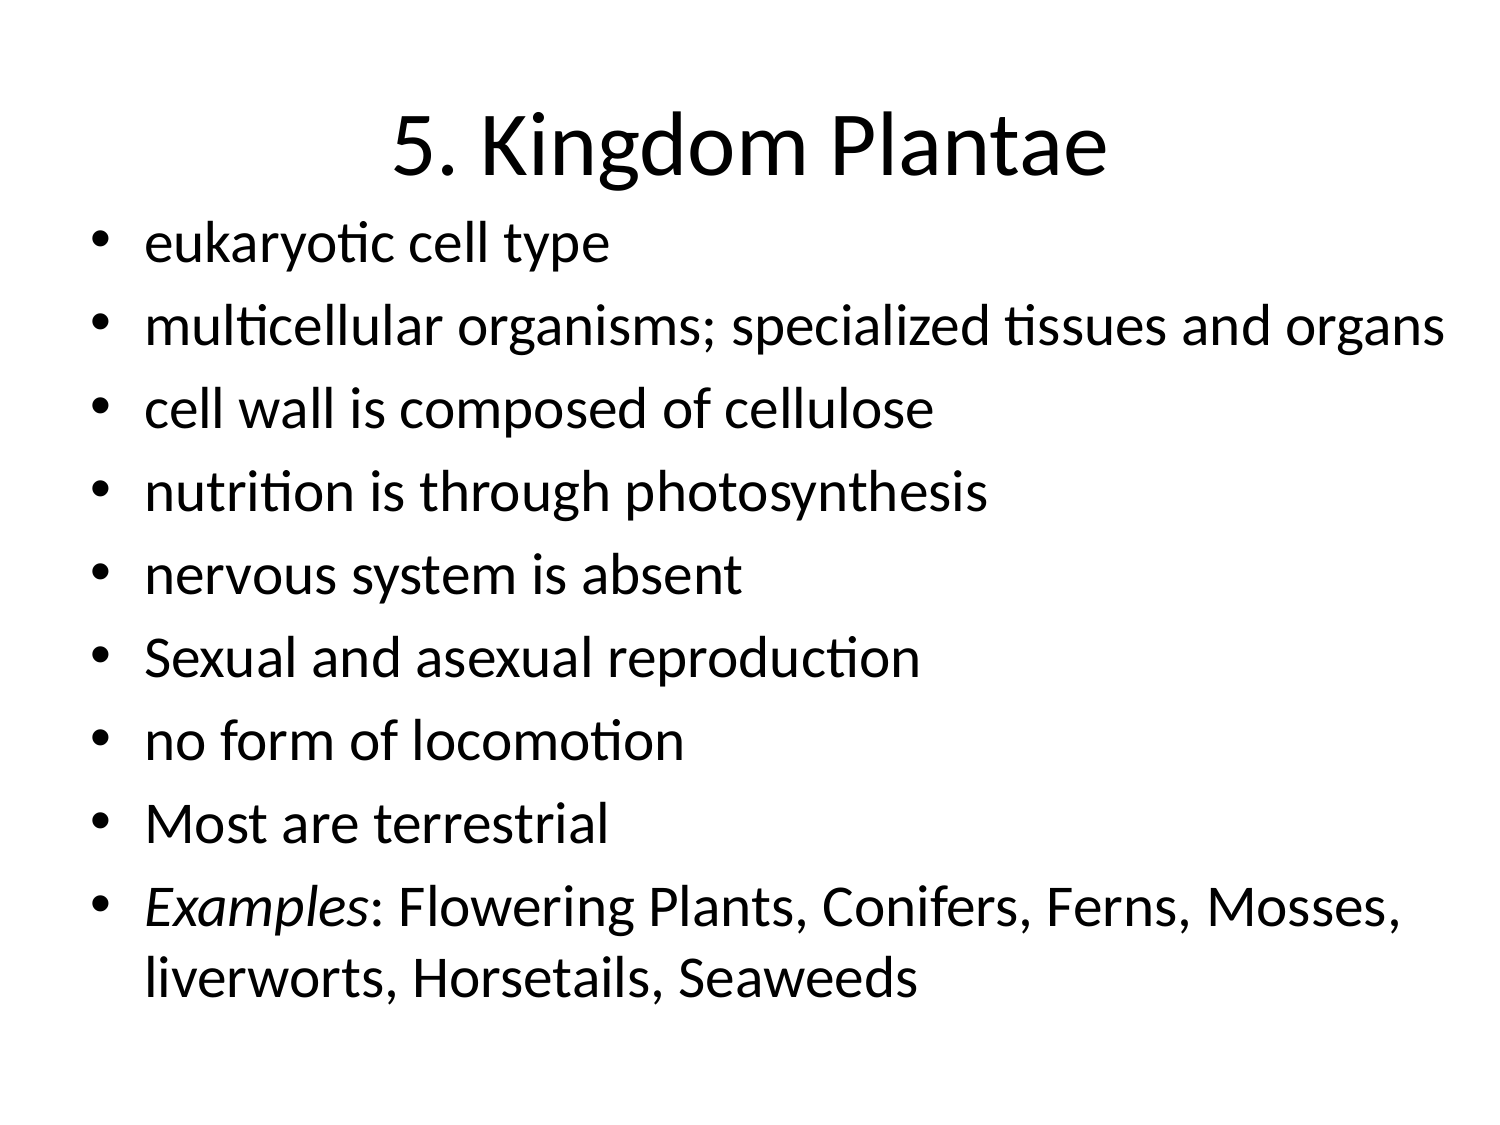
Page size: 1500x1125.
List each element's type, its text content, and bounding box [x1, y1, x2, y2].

title 5. Kingdom Plantae [75, 45, 1425, 195]
list eukaryotic cell type multicellular organisms; specialized tissues and organs cell wall is composed of cellulose nutrition is through photosynthesis nervous system is absent Sexual and asexual reproduction no form of locomotion Most are terrestrial Examples: Flowering Plants, Conifers, Ferns, Mosses, liverworts, Horsetails, Seaweeds [75, 195, 1472, 1054]
